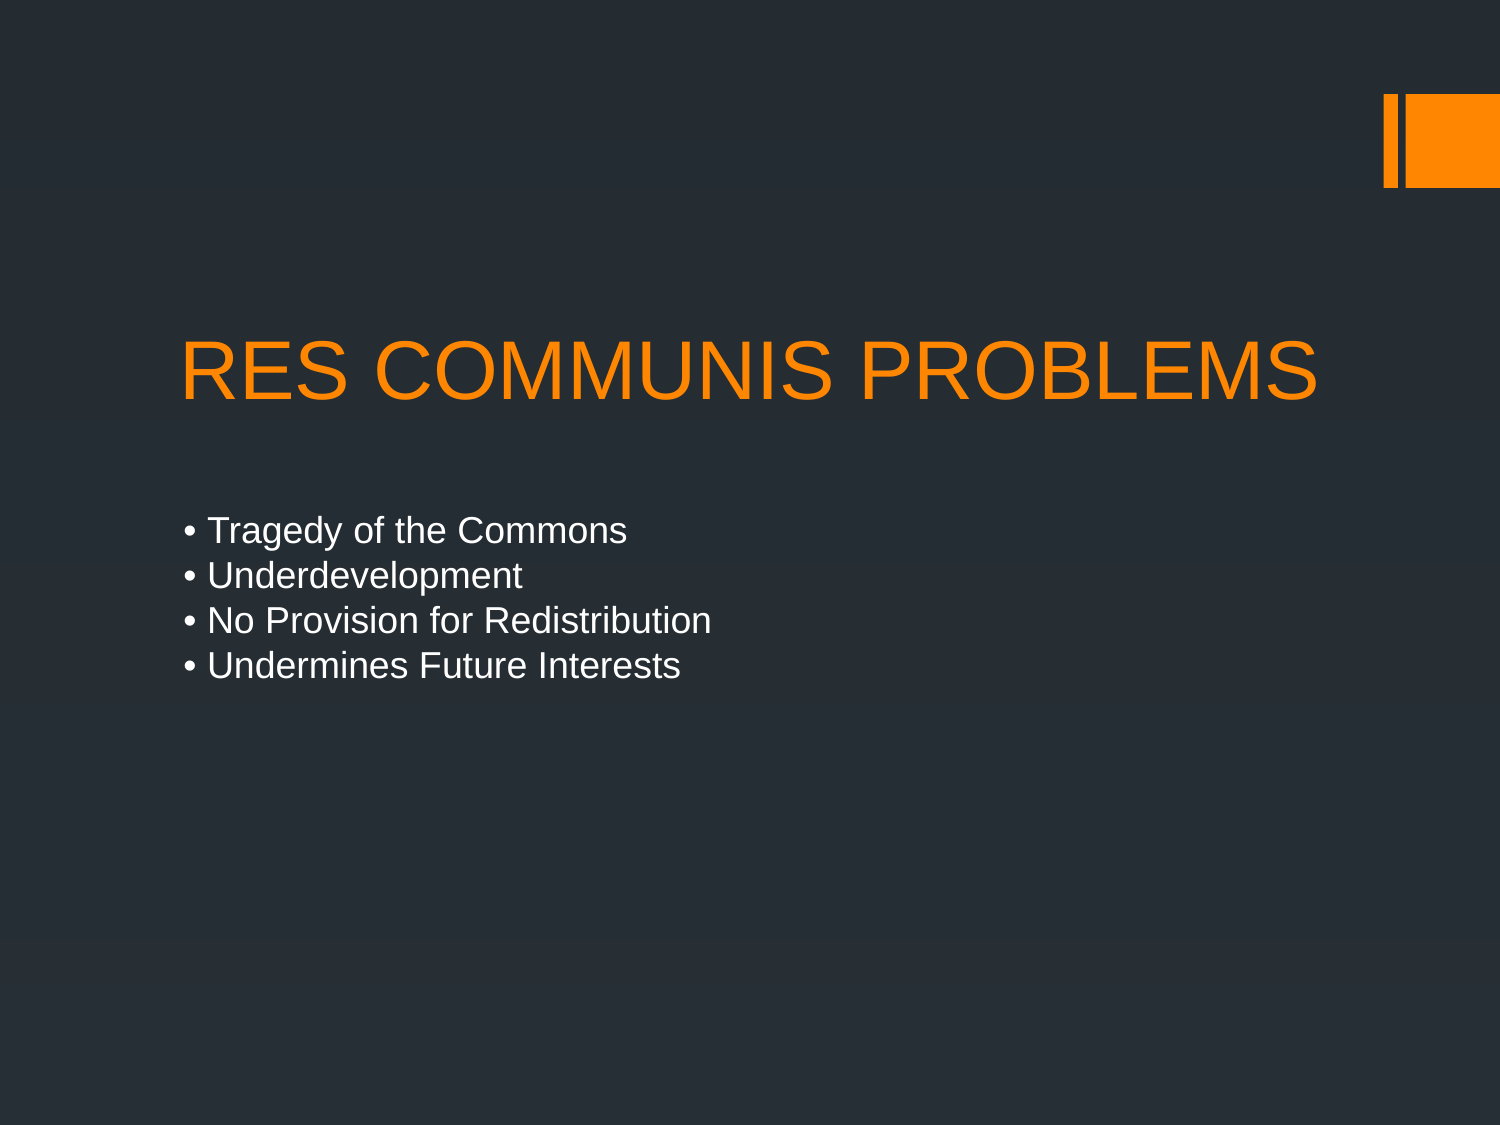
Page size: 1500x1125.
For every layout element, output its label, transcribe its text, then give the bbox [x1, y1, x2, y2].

title RES COMMUNIS PROBLEMS [150, 253, 1350, 424]
text_box • Tragedy of the Commons • Underdevelopment • No Provision for Redistribution • Undermines Future Interests [168, 498, 1350, 694]
